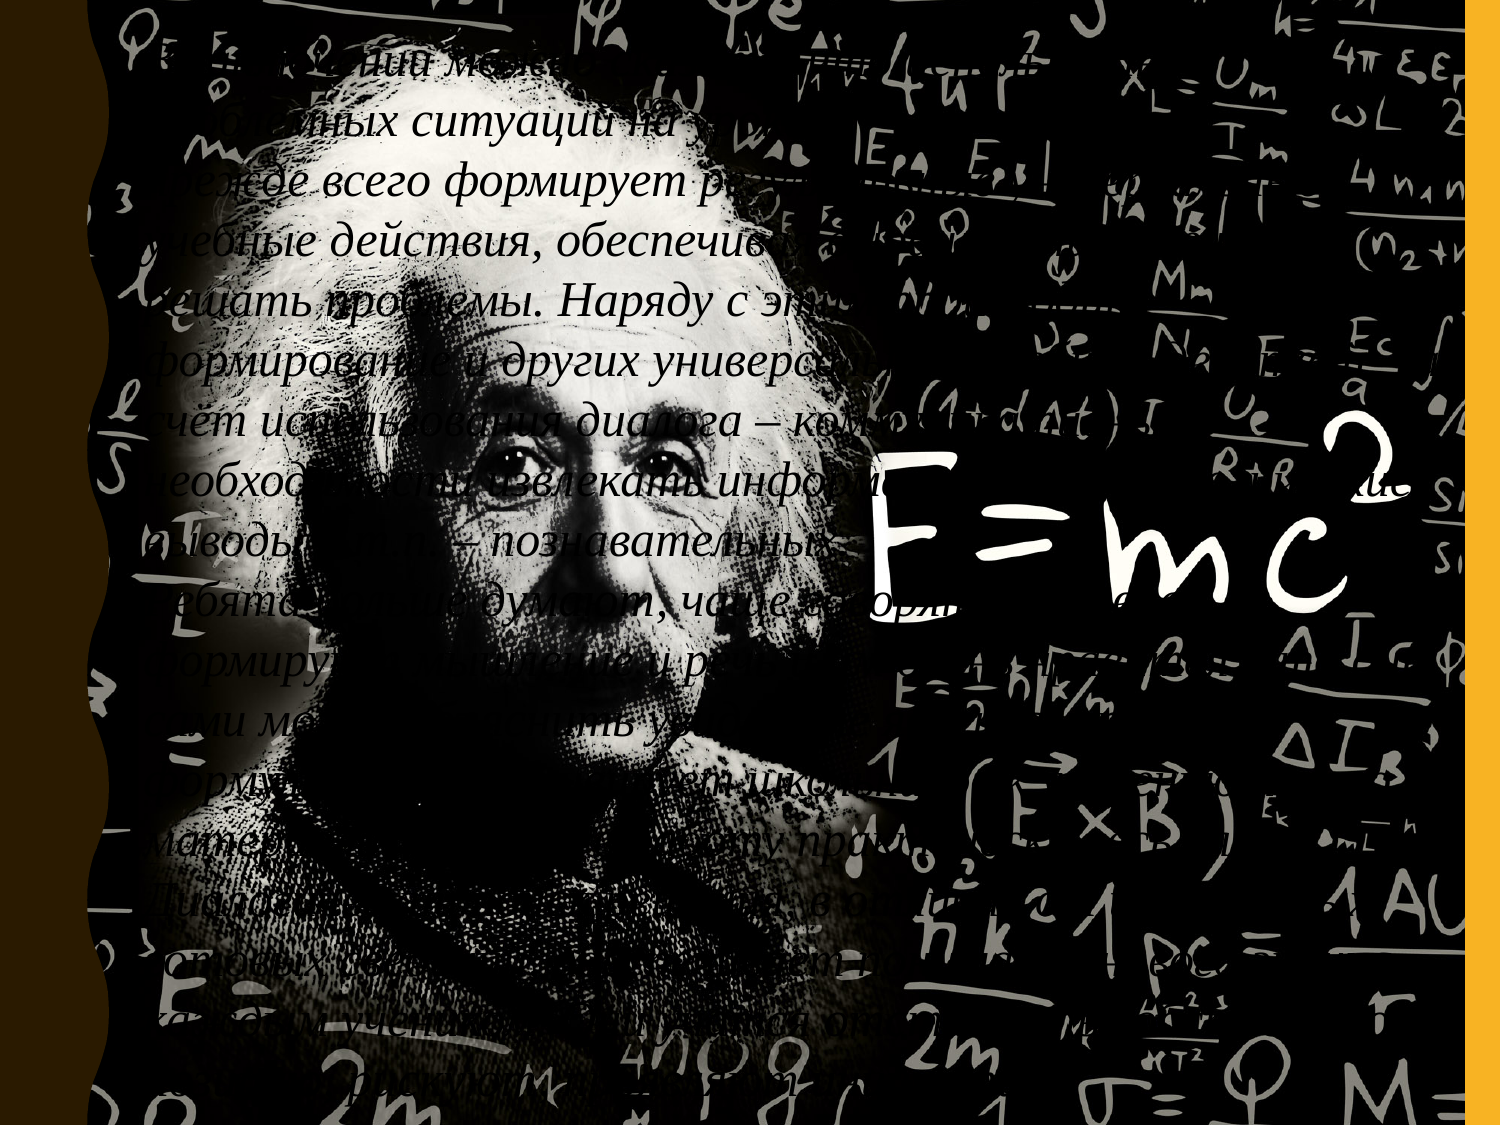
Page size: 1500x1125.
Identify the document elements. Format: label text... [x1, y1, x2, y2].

text_box В заключении можно сказать, что использование проблемных ситуаций на уроках: прежде всего формирует регулятивные универсальные учебные действия, обеспечивая выращивание умения решать проблемы. Наряду с этим происходит формирование и других универсальных учебных действий: за счёт использования диалога – коммуникативных, необходимости извлекать информацию, делать логические выводы и т.п. – познавательных. Ребята больше думают, чаще говорят, активнее формируют мышление и речь и им очень нравится, что они сами могут объяснить увиденные явления, опыты, формулы. Это мотивирует школьников к усвоению нового материала, включая в работу практически весь класс. Диалогический поиск решения, в отличие от изложенных готовых сведений, обеспечивает понимание нового знания каждым учеником. Они учатся отстаивать собственную позицию, рискуют, проявляют инициативу. [128, 19, 1459, 1114]
picture [88, 0, 1465, 1125]
